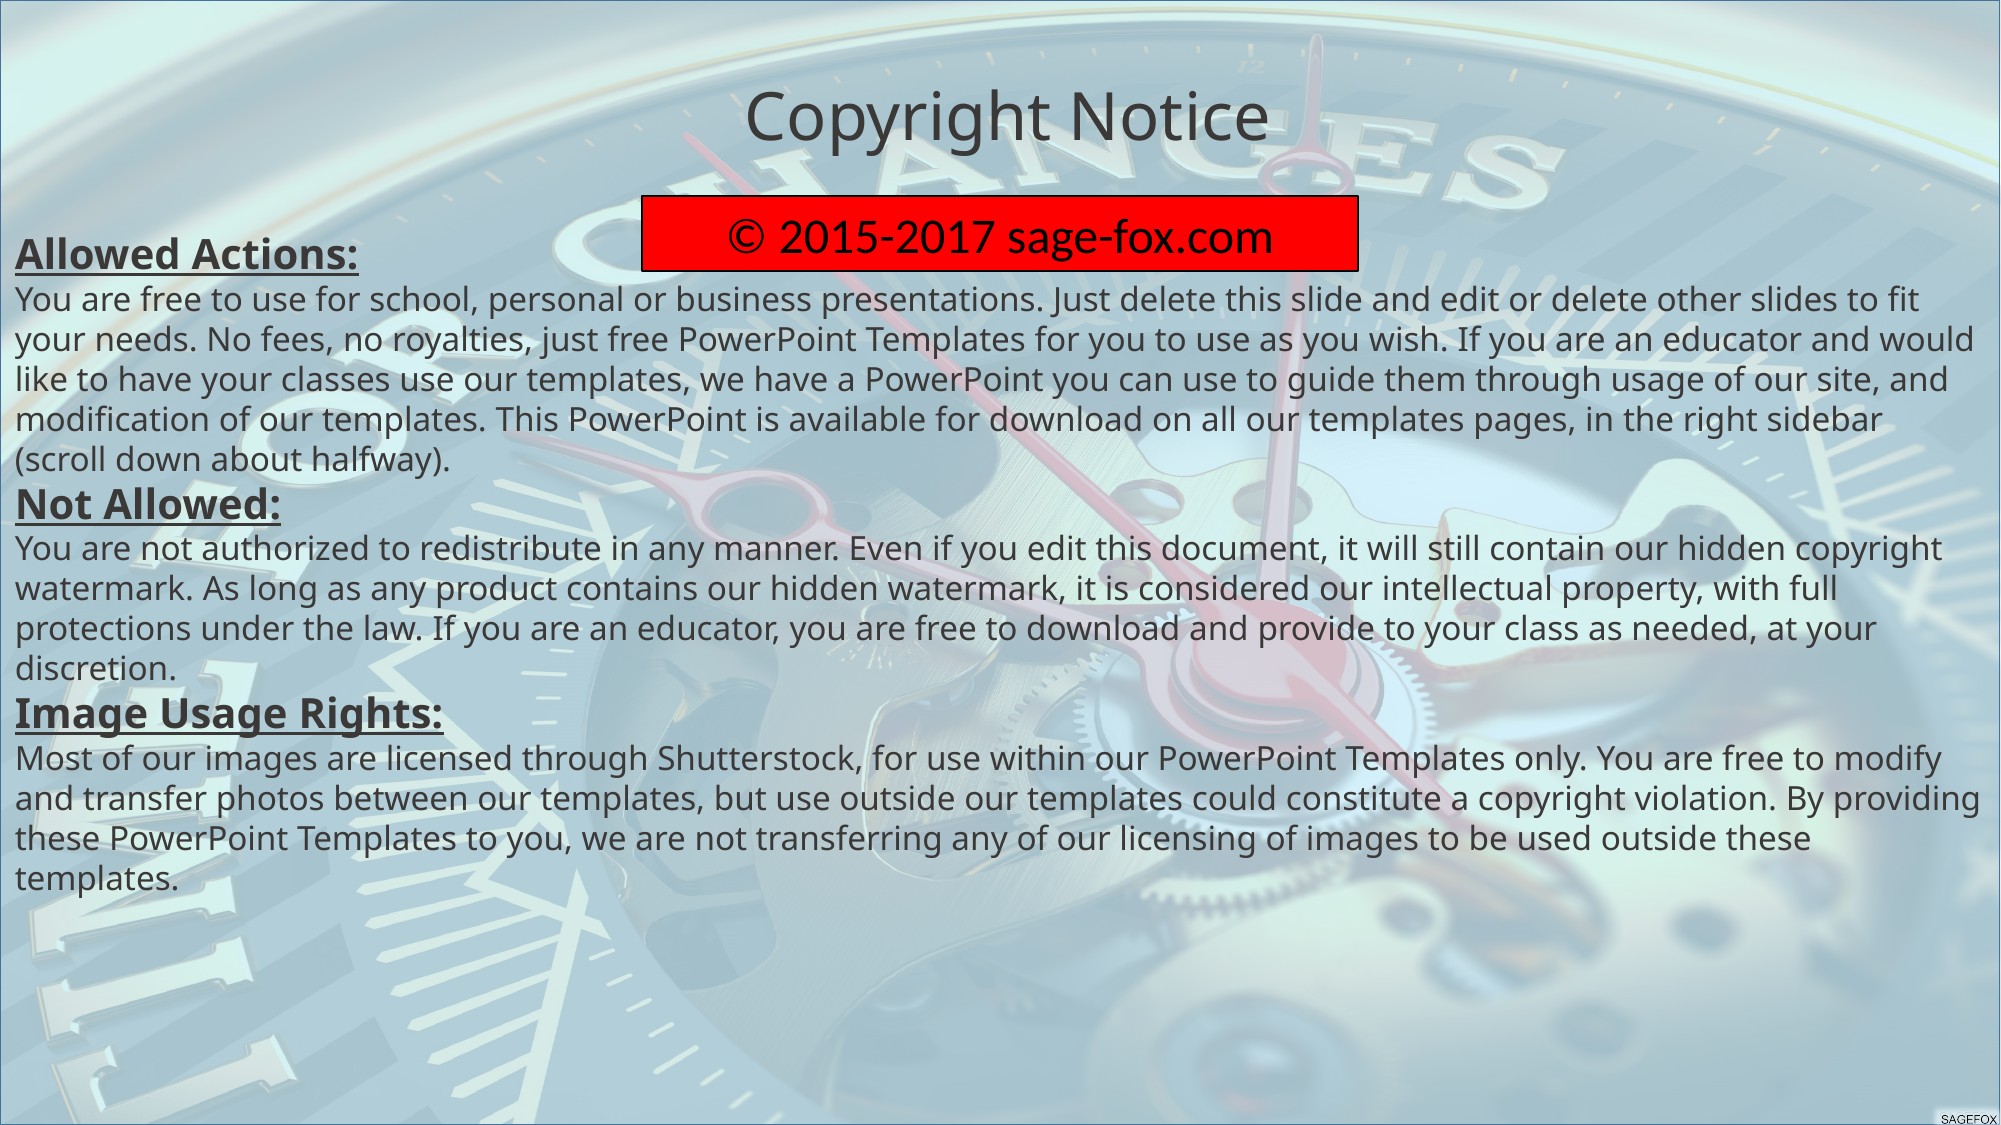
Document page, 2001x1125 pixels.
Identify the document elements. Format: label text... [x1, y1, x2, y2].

picture [1938, 1114, 1999, 1125]
title Copyright Notice [493, 60, 1524, 178]
text_box Allowed Actions: You are free to use for school, personal or business presentations. Just delete this slide and edit or delete other slides to fit your needs. No fees, no royalties, just free PowerPoint Templates for you to use as you wish. If you are an educator and would like to have your classes use our templates, we have a PowerPoint you can use to guide them through usage of our site, and modification of our templates. This PowerPoint is available for download on all our templates pages, in the right sidebar (scroll down about halfway). Not Allowed: You are not authorized to redistribute in any manner. Even if you edit this document, it will still contain our hidden copyright watermark. As long as any product contains our hidden watermark, it is considered our intellectual property, with full protections under the law. If you are an educator, you are free to download and provide to your class as needed, at your discretion. Image Usage Rights: Most of our images are licensed through Shutterstock, for use within our PowerPoint Templates only. You are free to modify and transfer photos between our templates, but use outside our templates could constitute a copyright violation. By providing these PowerPoint Templates to you, we are not transferring any of our licensing of images to be used outside these templates. [0, 0, 2000, 1125]
text_box © 2015-2017 sage-fox.com [641, 196, 1358, 272]
